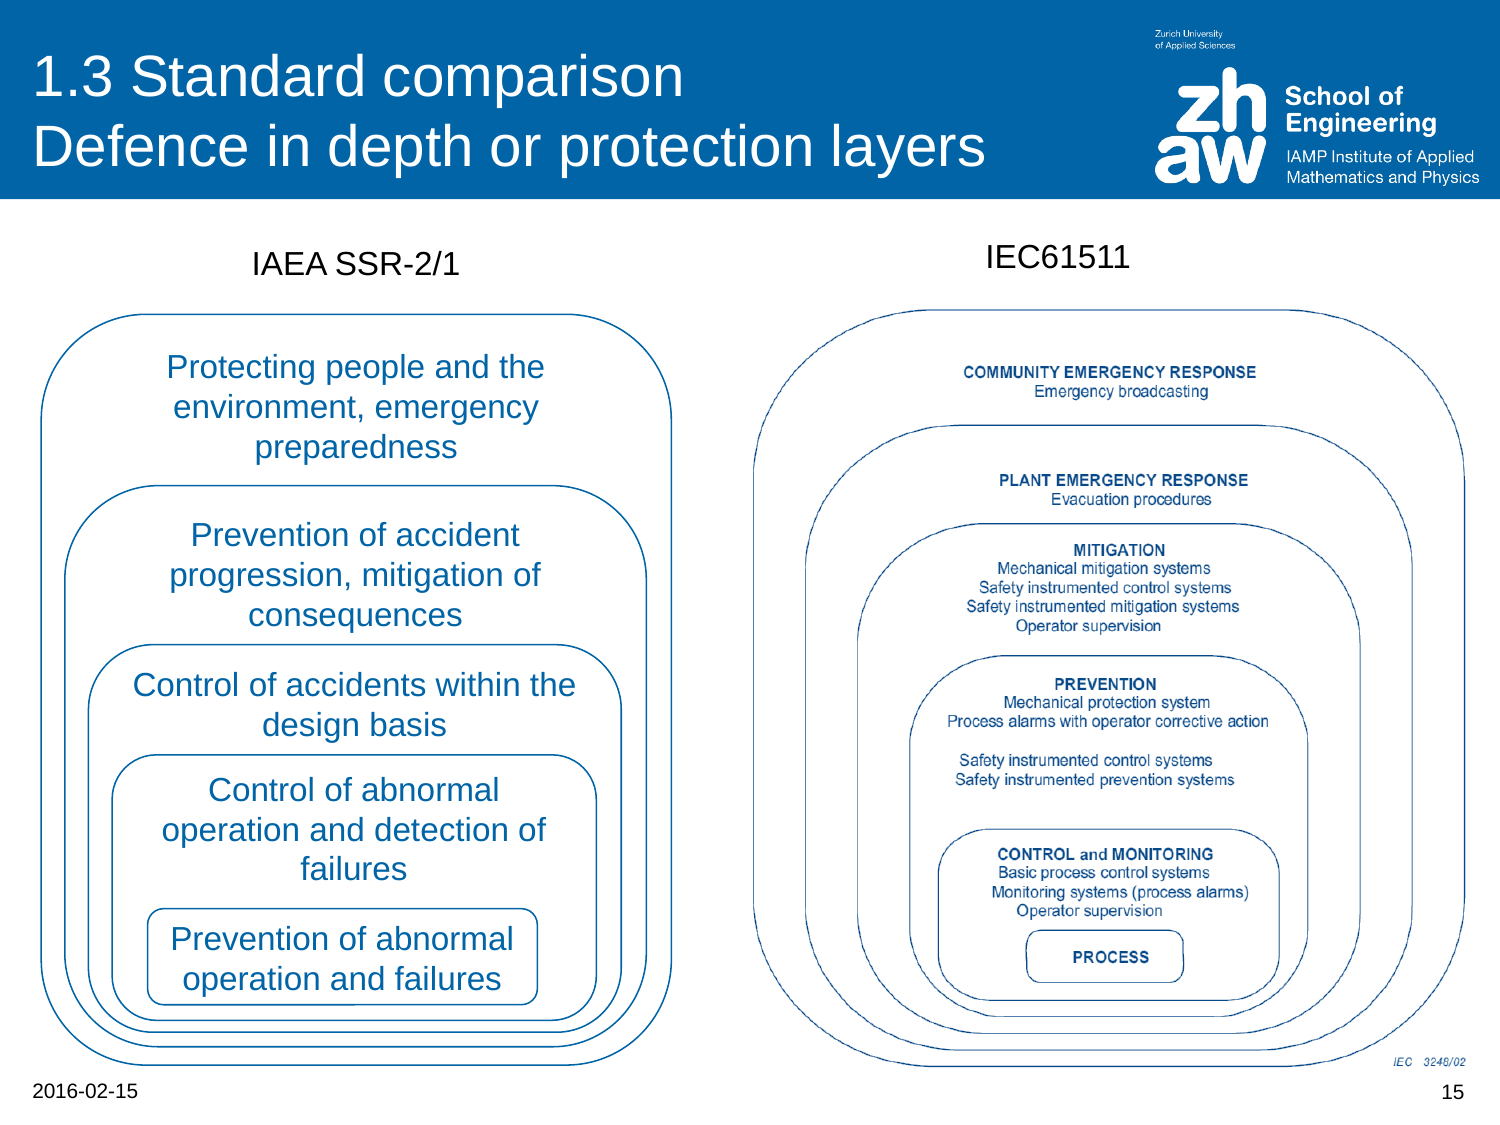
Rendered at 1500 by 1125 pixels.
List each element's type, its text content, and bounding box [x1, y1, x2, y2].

picture [1155, 30, 1479, 186]
title 1.3 Standard comparison Defence in depth or protection layers [17, 31, 1152, 185]
slide_number 15 [1371, 1091, 1480, 1122]
text_box IAEA SSR-2/1 [236, 235, 476, 290]
text_box IEC61511 [970, 227, 1146, 283]
picture [726, 296, 1483, 1080]
text_box Protecting people and the environment, emergency preparedness [39, 312, 673, 1067]
